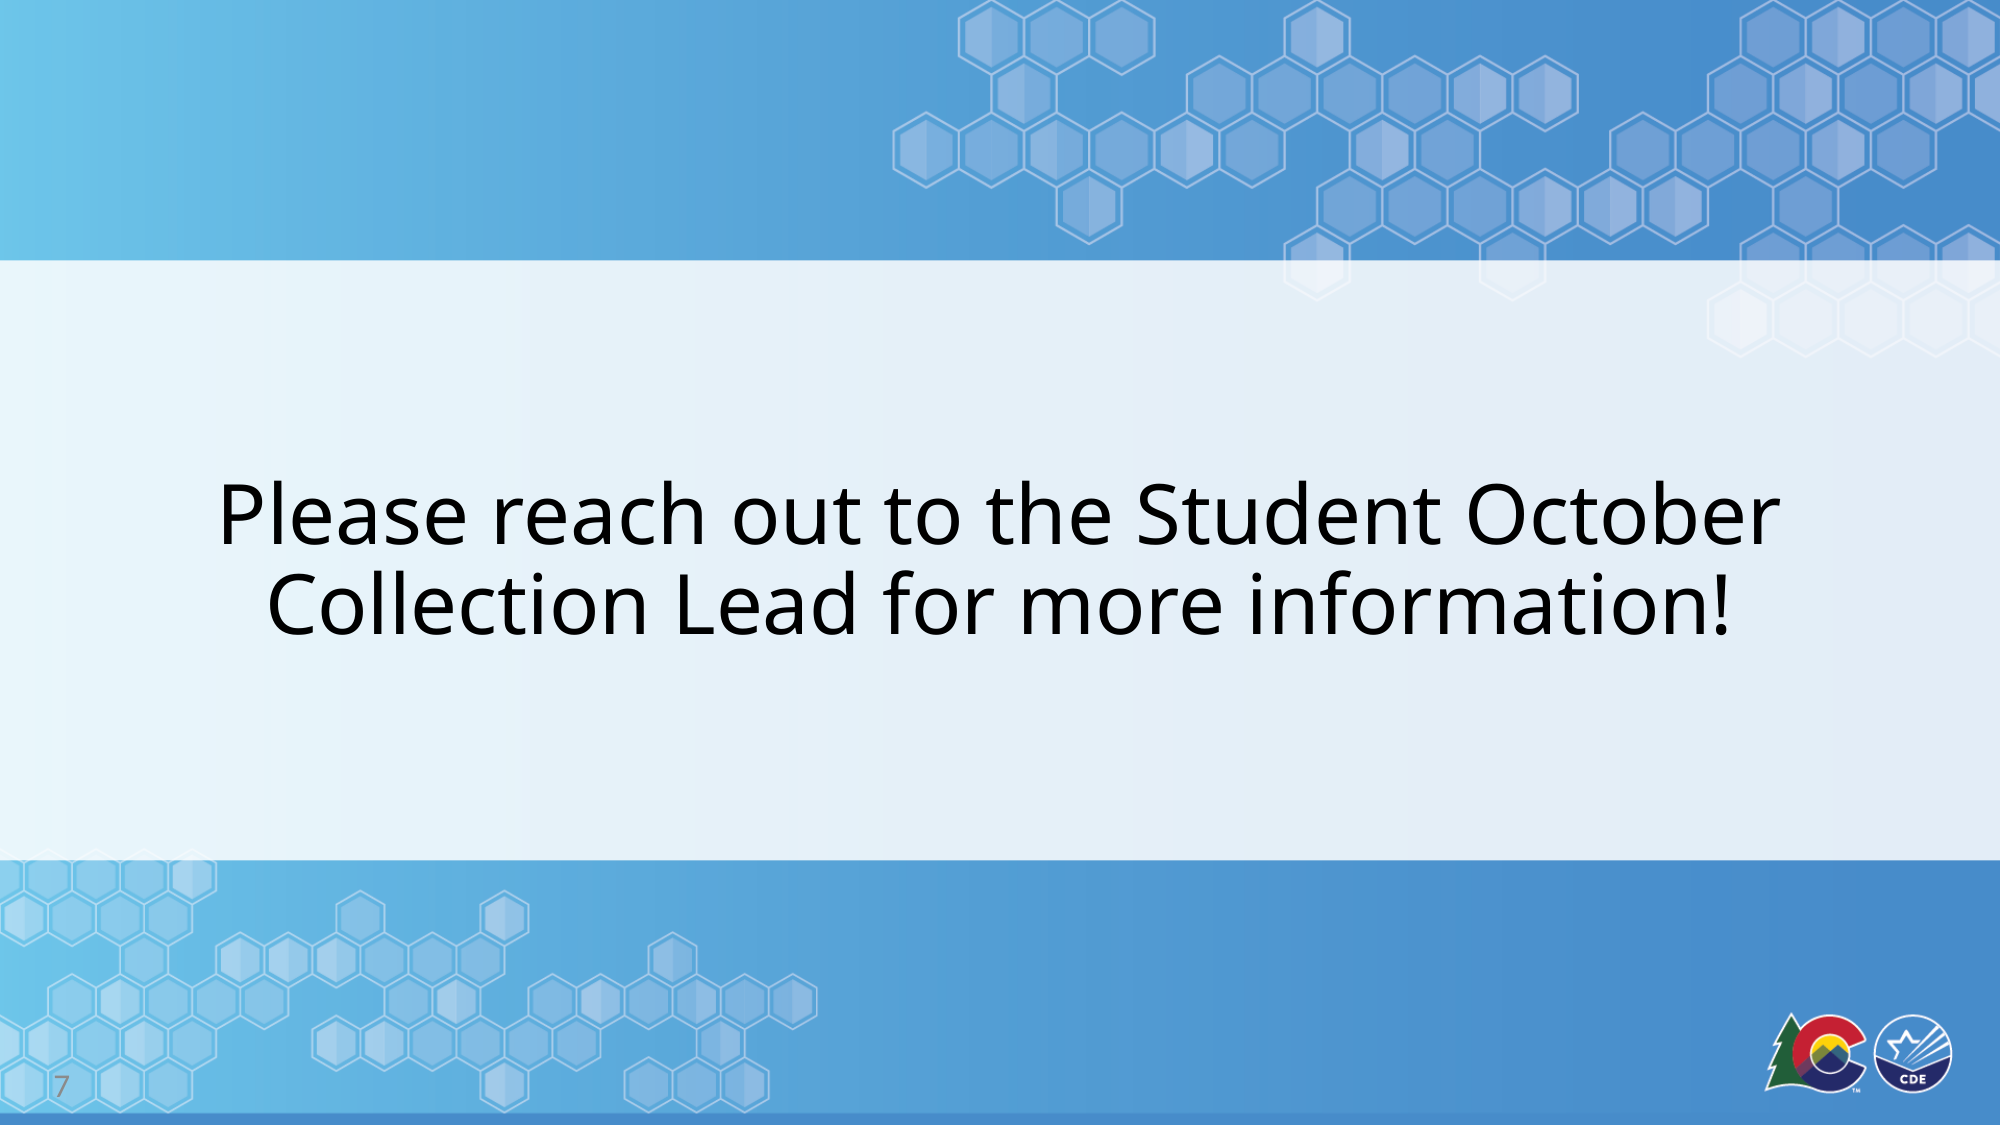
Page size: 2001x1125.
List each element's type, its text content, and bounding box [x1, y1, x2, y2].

picture [0, 0, 2000, 260]
picture [0, 861, 2000, 1125]
slide_number 7 [38, 1054, 489, 1115]
title Please reach out to the Student October Collection Lead for more information! [0, 301, 2000, 824]
